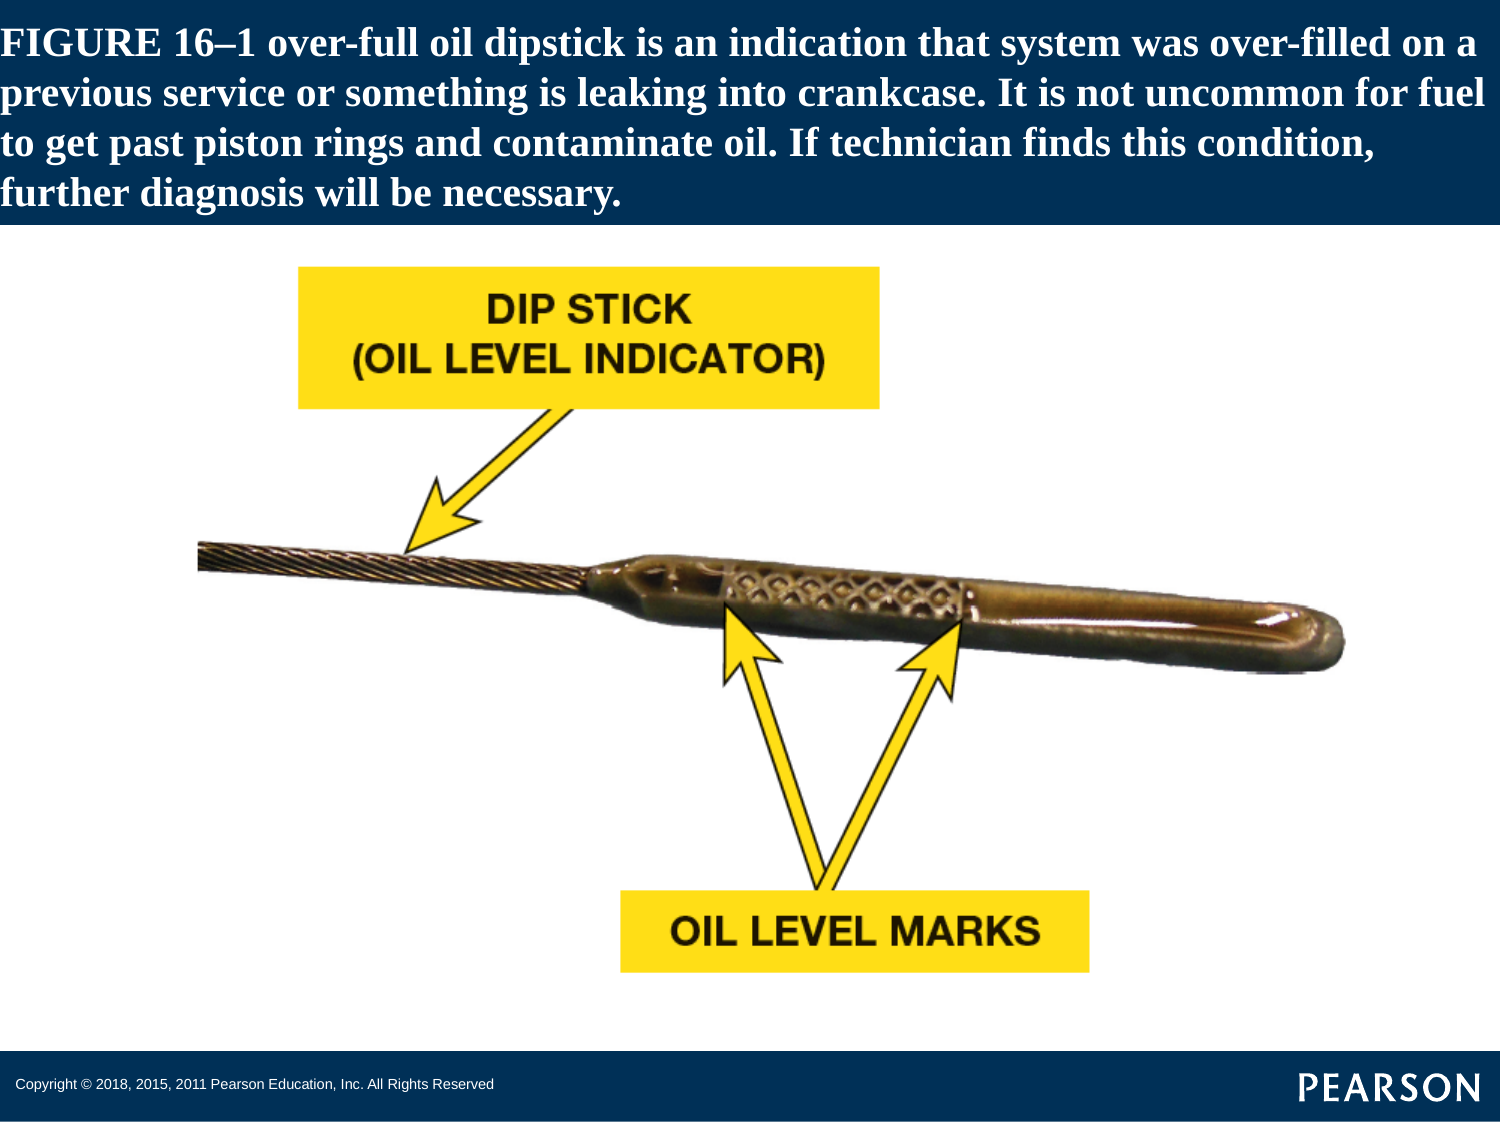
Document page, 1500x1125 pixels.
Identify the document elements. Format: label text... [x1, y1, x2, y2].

picture [162, 249, 1367, 992]
title FIGURE 16–1 over-full oil dipstick is an indication that system was over-filled on a previous service or something is leaking into crankcase. It is not uncommon for fuel to get past piston rings and contaminate oil. If technician finds this condition, further diagnosis will be necessary. [0, 35, 1500, 216]
